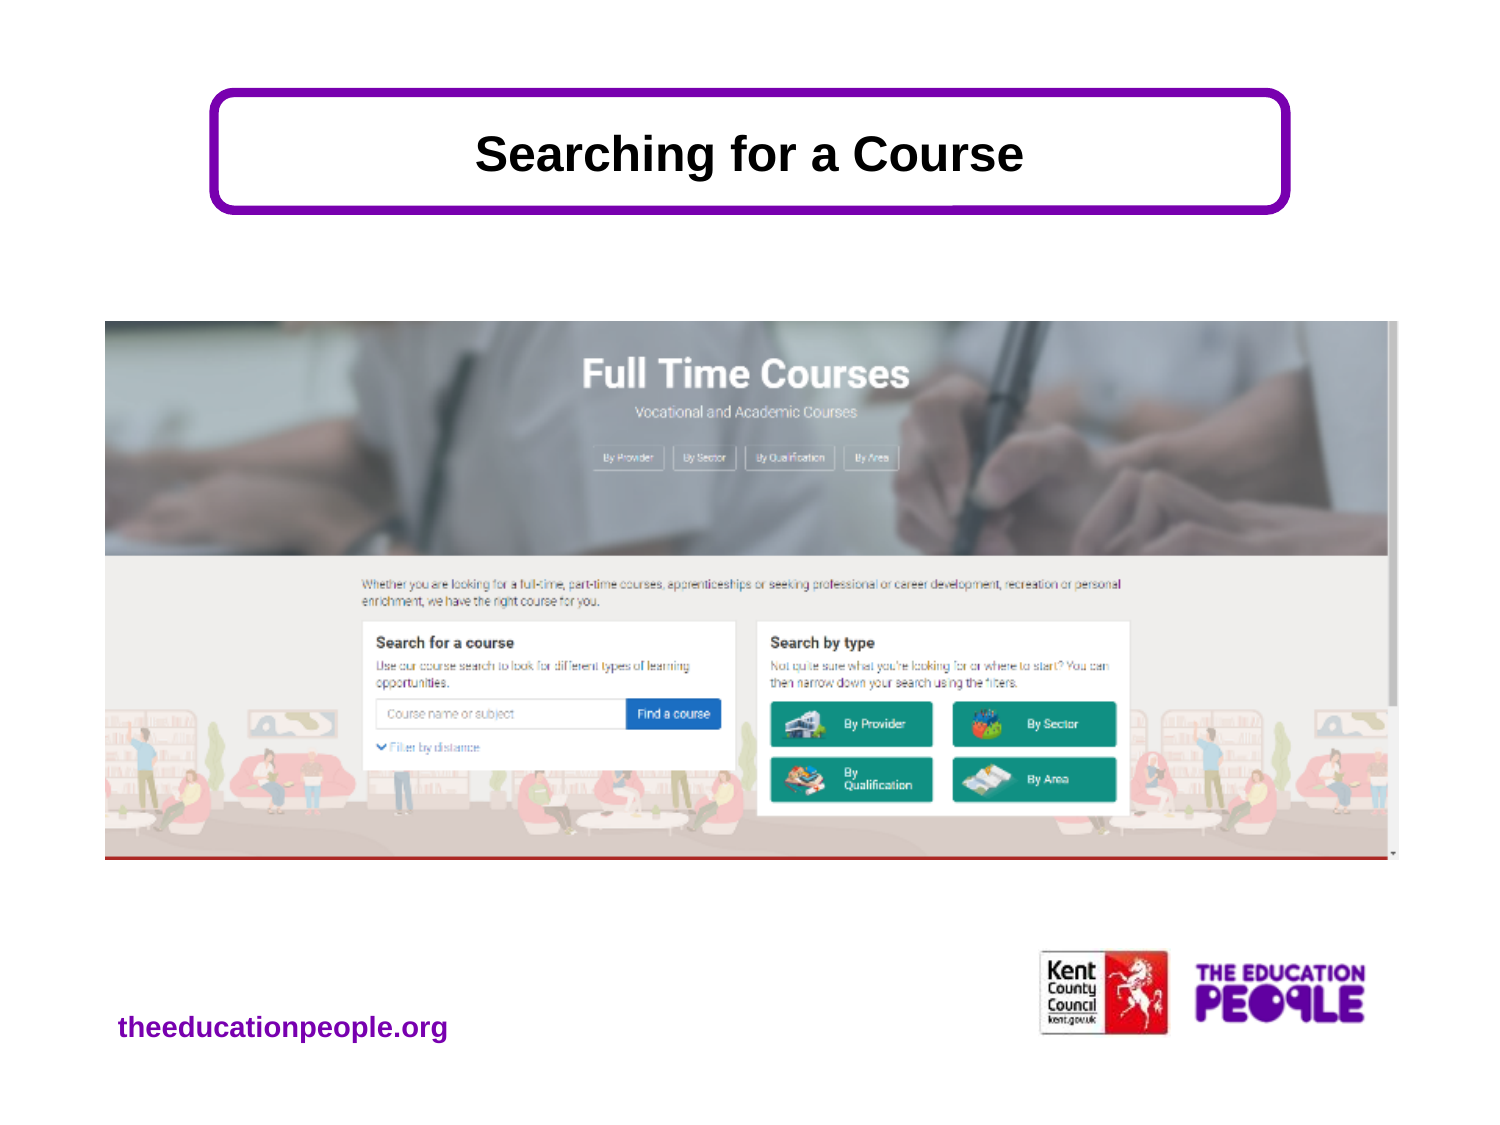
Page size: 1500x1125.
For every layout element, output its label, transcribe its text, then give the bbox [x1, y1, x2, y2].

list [105, 321, 1399, 860]
title Searching for a Course [211, 89, 1289, 193]
picture [1038, 948, 1171, 1038]
picture [1192, 948, 1374, 1038]
